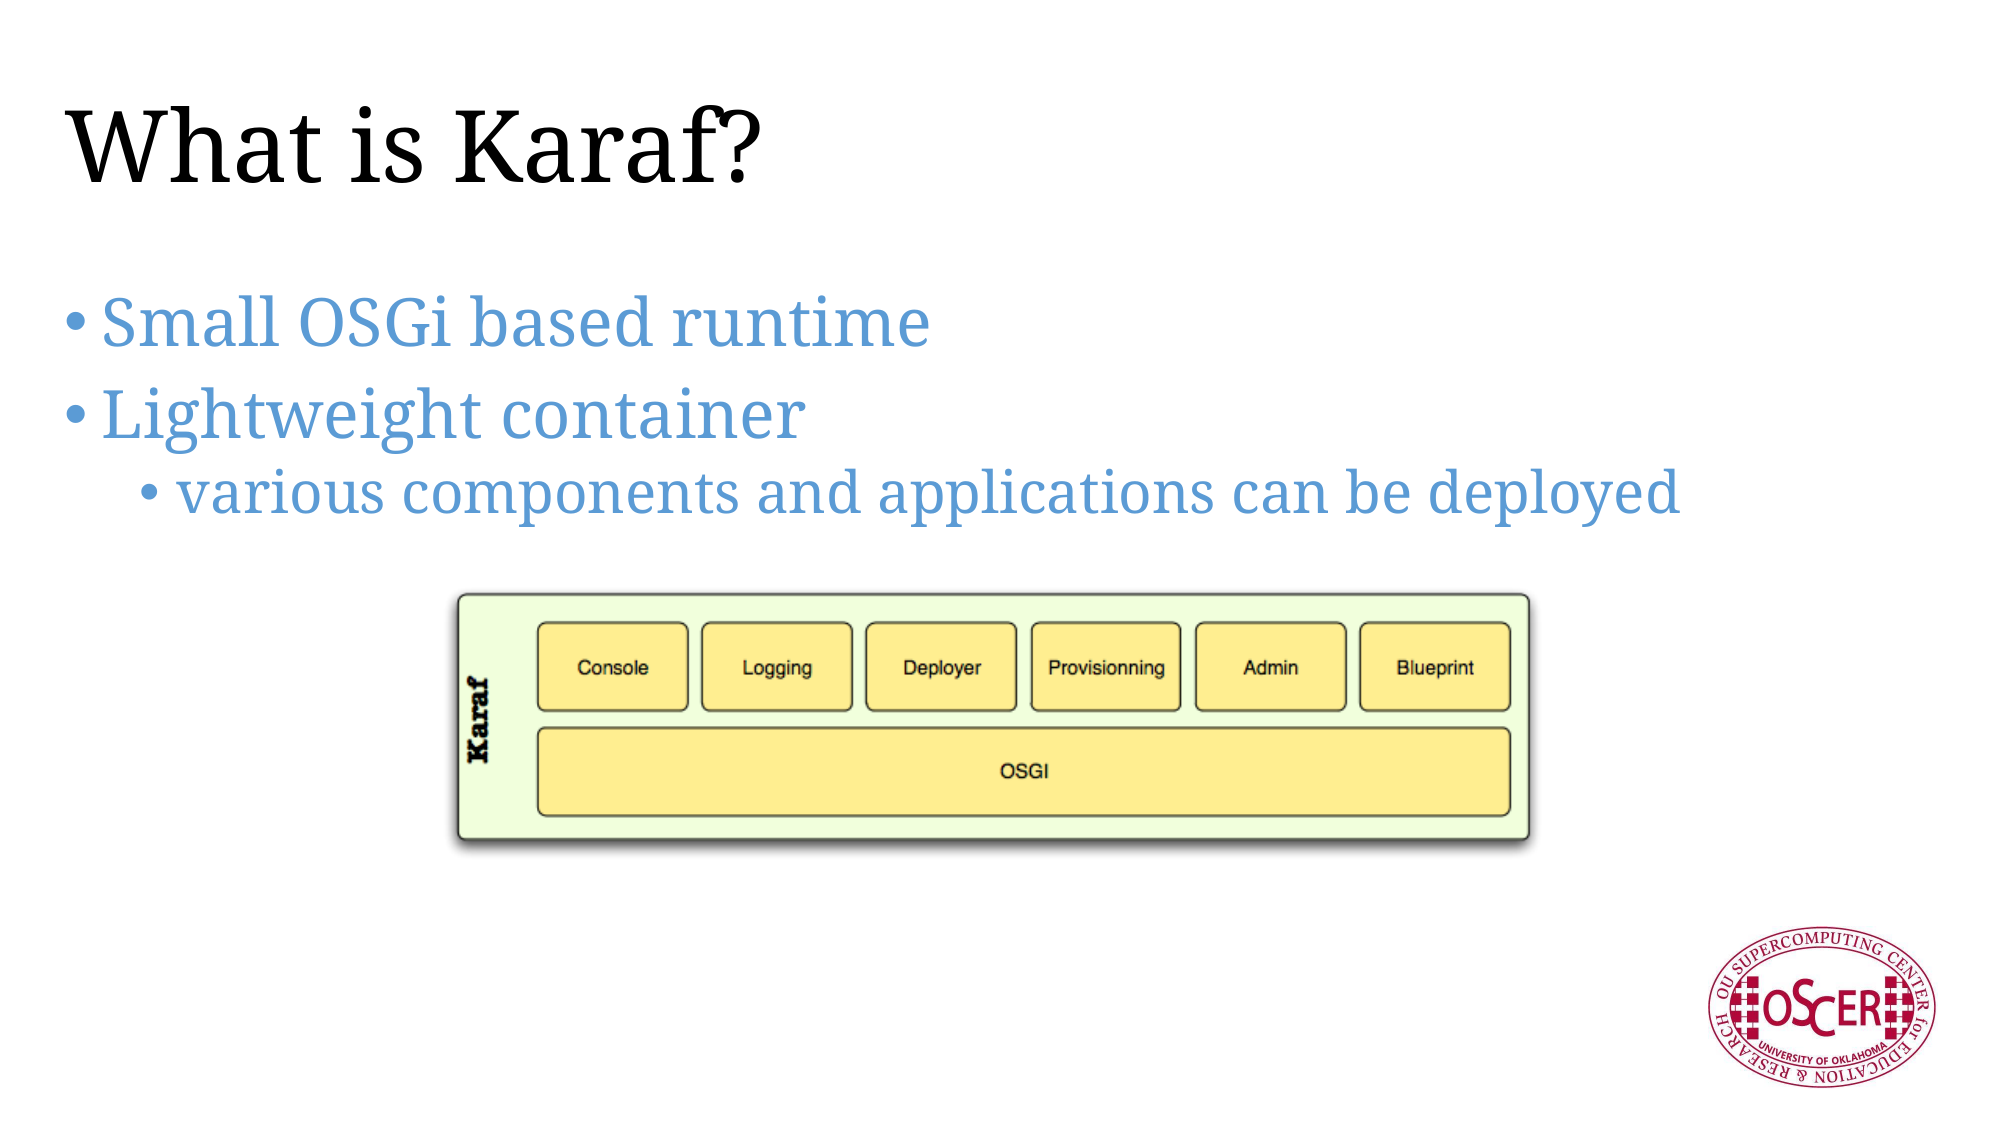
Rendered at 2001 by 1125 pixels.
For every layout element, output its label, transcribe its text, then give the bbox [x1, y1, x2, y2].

list Small OSGi based runtime Lightweight container various components and applications can be deployed [49, 280, 1950, 967]
picture [424, 568, 1563, 879]
title What is Karaf? [49, 41, 1950, 259]
picture [1708, 967, 1938, 1089]
